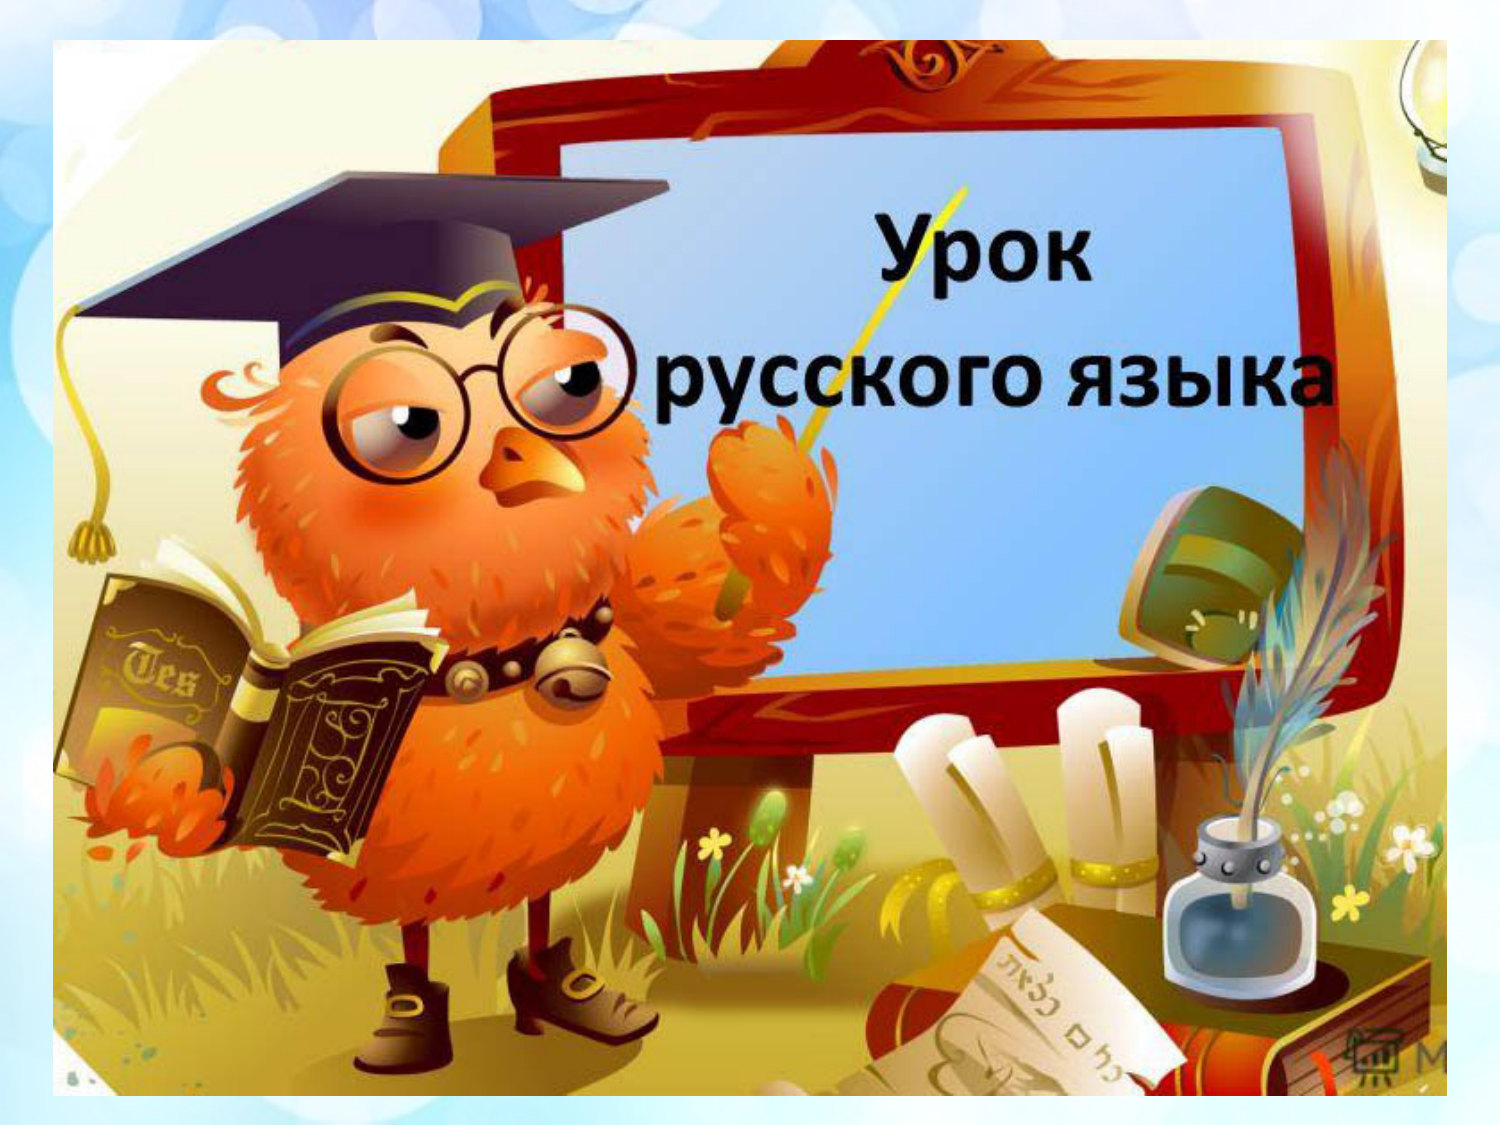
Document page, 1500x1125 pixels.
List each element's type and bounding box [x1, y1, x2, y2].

list [53, 39, 1447, 1097]
picture [0, 0, 1500, 1125]
